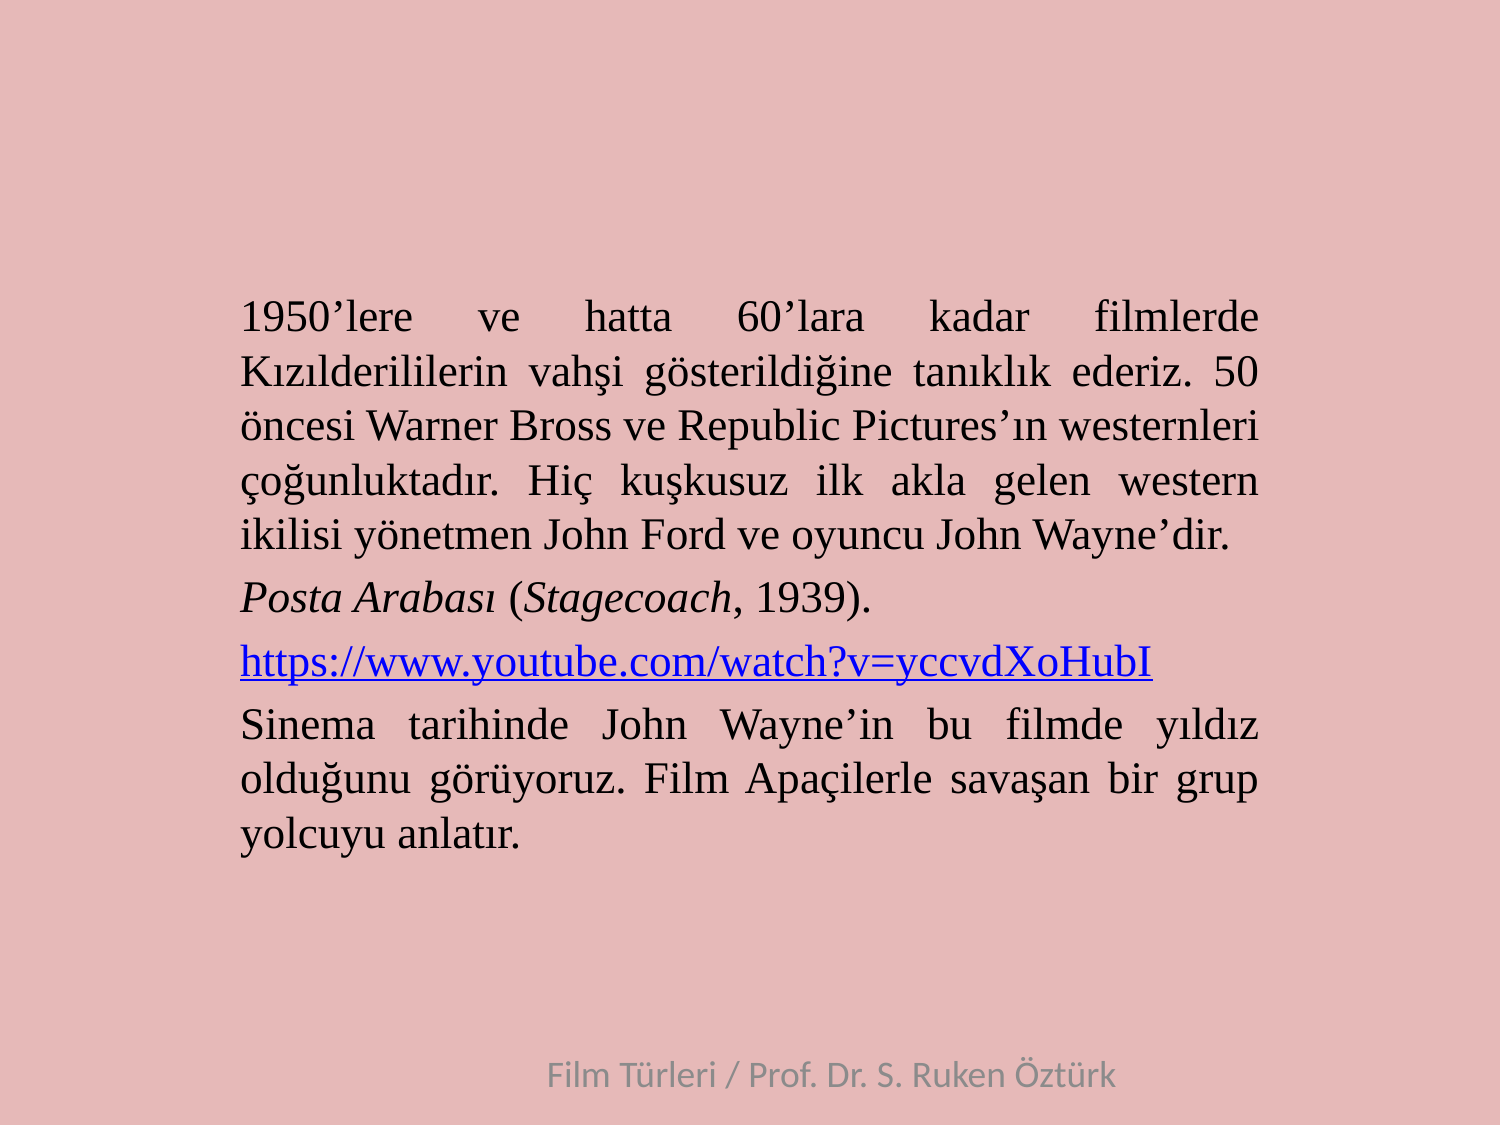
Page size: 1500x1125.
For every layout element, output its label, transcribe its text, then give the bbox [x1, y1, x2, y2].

footer Film Türleri / Prof. Dr. S. Ruken Öztürk [512, 1042, 1152, 1103]
subtitle 1950’lere ve hatta 60’lara kadar filmlerde Kızılderililerin vahşi gösterildiğine tanıklık ederiz. 50 öncesi Warner Bross ve Republic Pictures’ın westernleri çoğunluktadır. Hiç kuşkusuz ilk akla gelen western ikilisi yönetmen John Ford ve oyuncu John Wayne’dir. Posta Arabası (Stagecoach, 1939). https://www.youtube.com/watch?v=yccvdXoHubI Sinema tarihinde John Wayne’in bu filmde yıldız olduğunu görüyoruz. Film Apaçilerle savaşan bir grup yolcuyu anlatır. [225, 278, 1275, 925]
